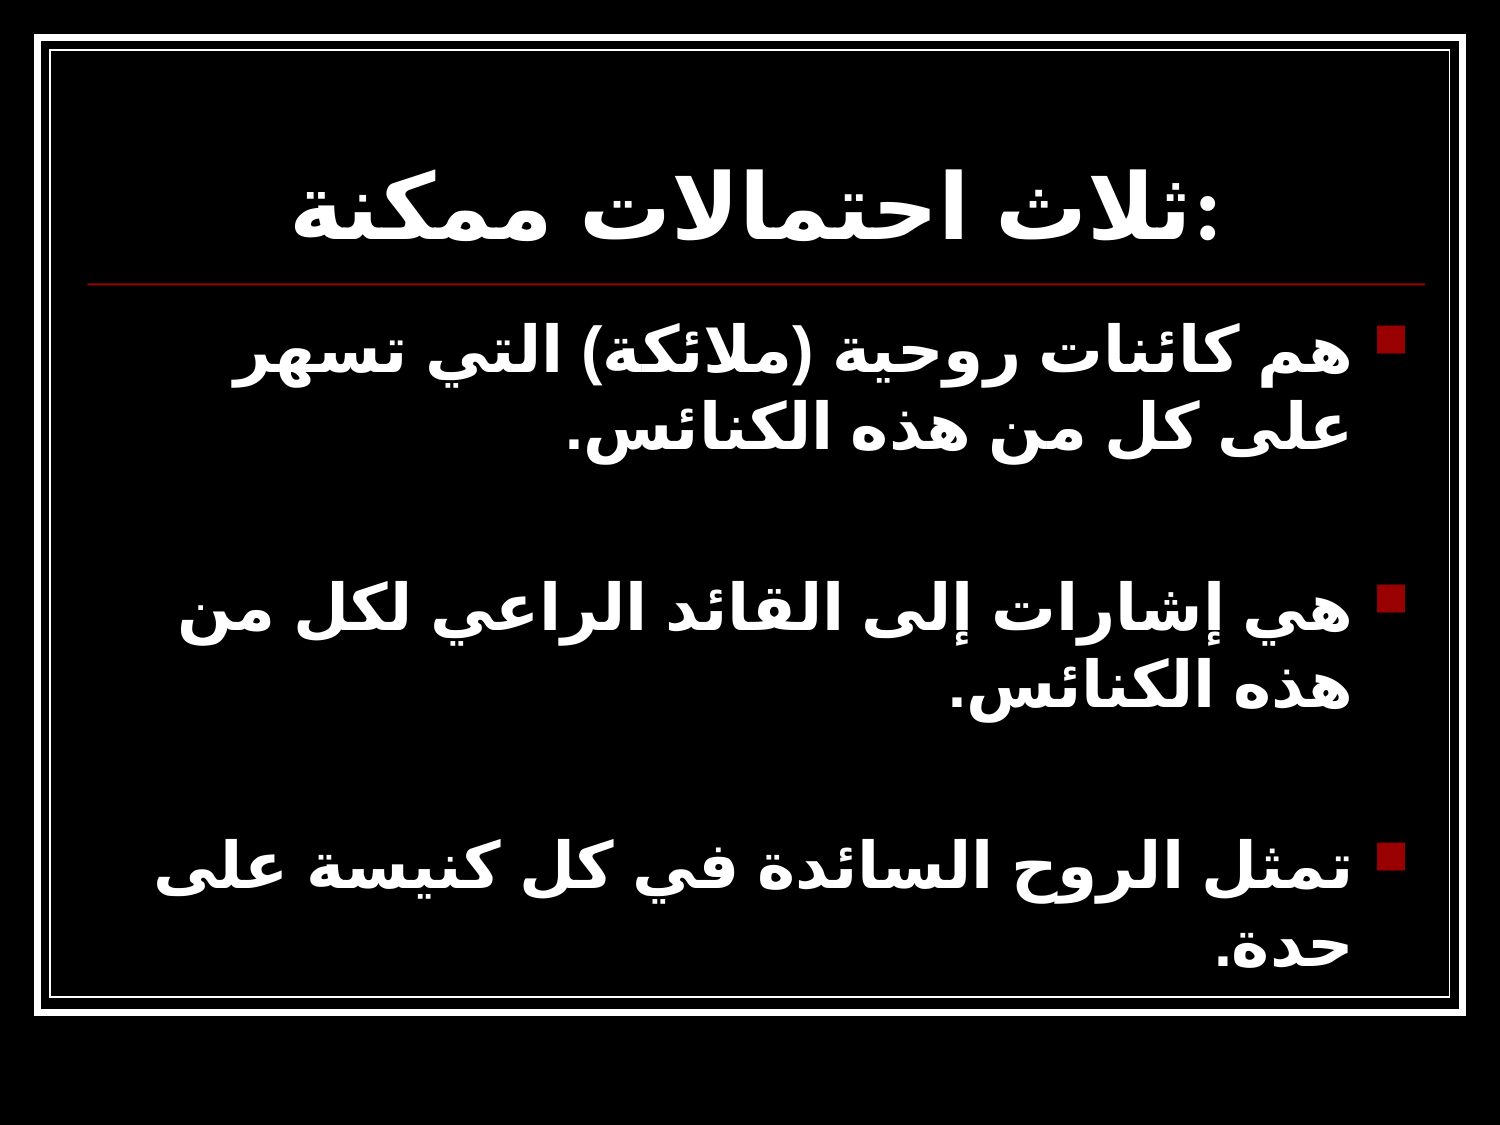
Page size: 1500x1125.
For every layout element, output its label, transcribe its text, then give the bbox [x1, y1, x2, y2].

title ثلاث احتمالات ممكنة: [87, 77, 1425, 266]
list هم كائنات روحية (ملائكة) التي تسهر على كل من هذه الكنائس. هي إشارات إلى القائد الراعي لكل من هذه الكنائس. تمثل الروح السائدة في كل كنيسة على حدة. [87, 299, 1425, 1000]
